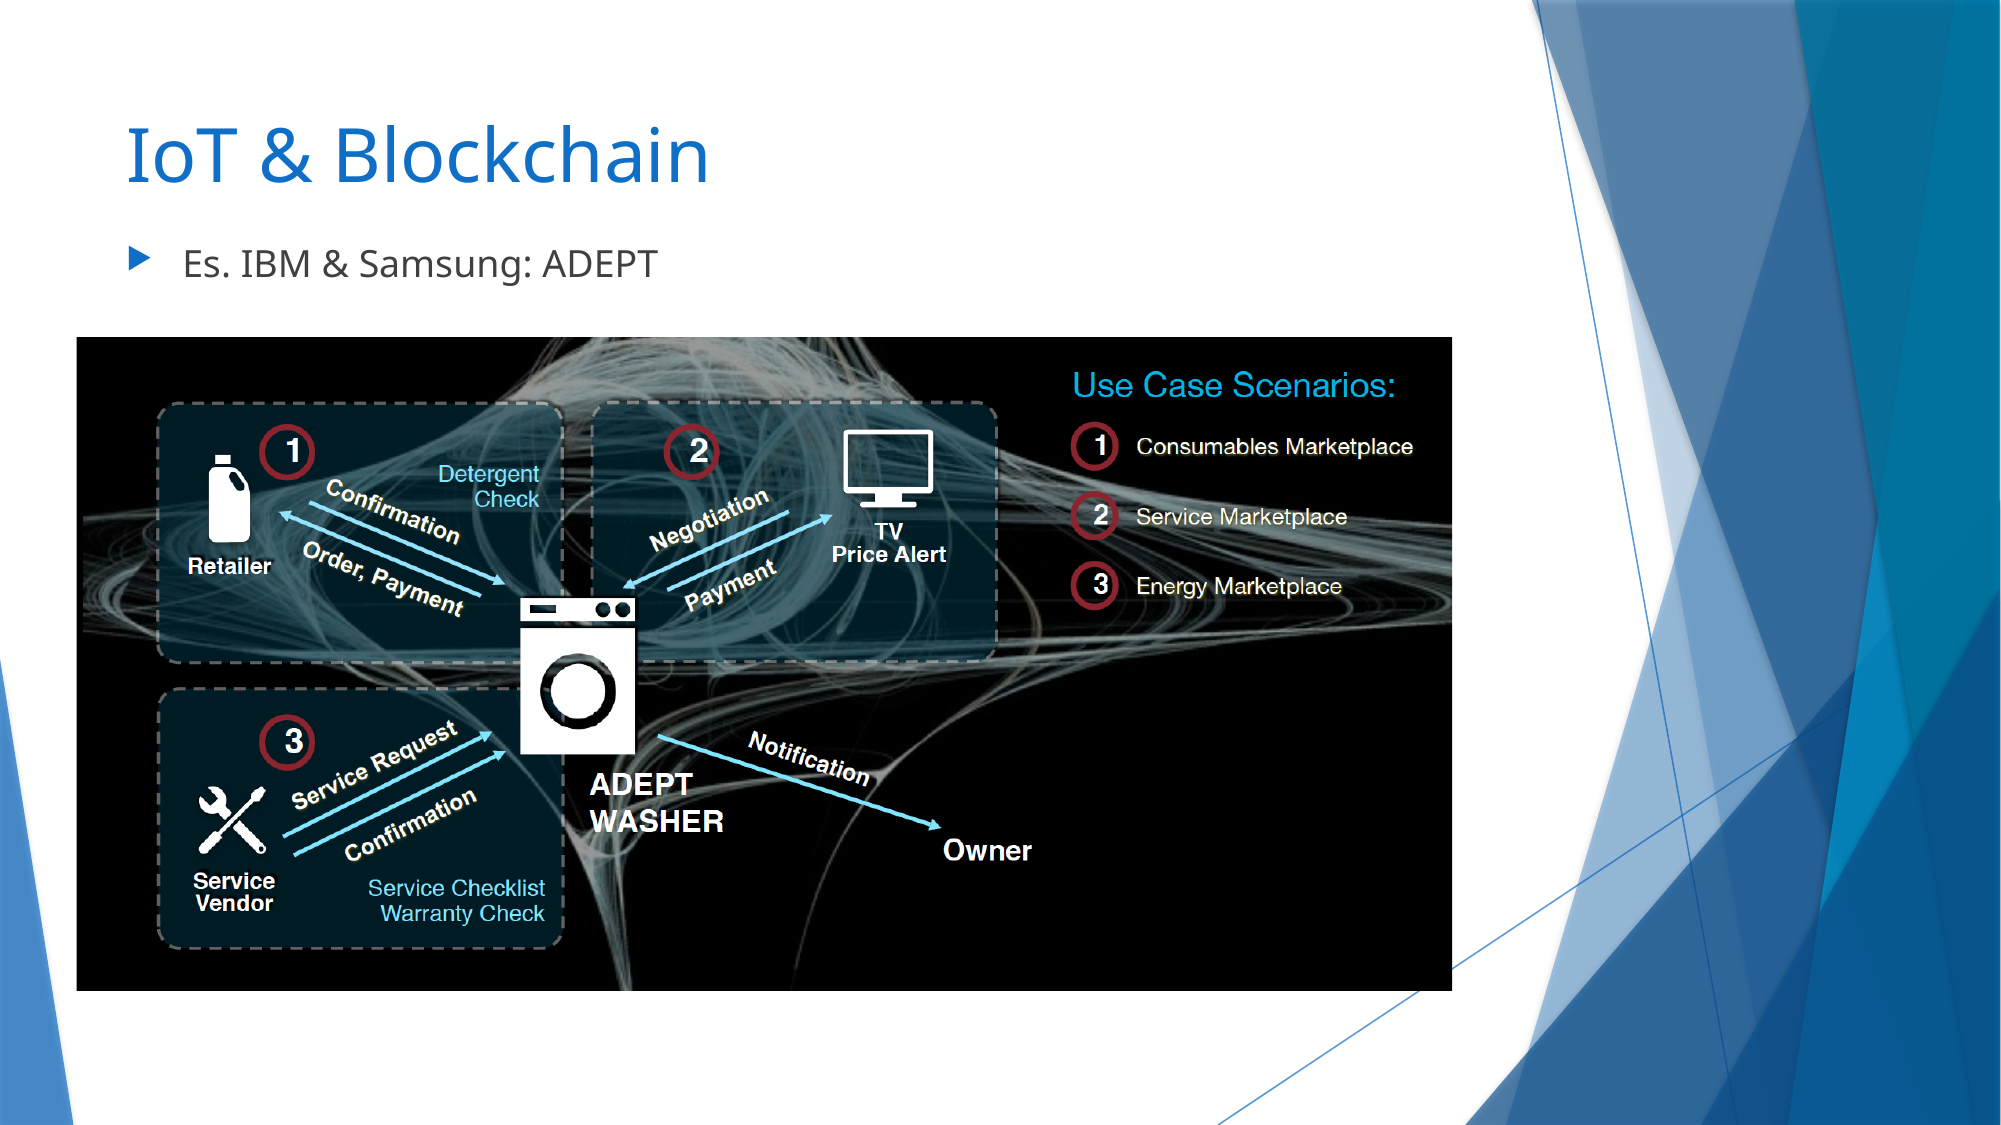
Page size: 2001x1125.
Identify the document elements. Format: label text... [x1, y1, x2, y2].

title IoT & Blockchain [111, 99, 1522, 232]
picture [76, 336, 1453, 992]
list Es. IBM & Samsung: ADEPT [111, 232, 1522, 870]
